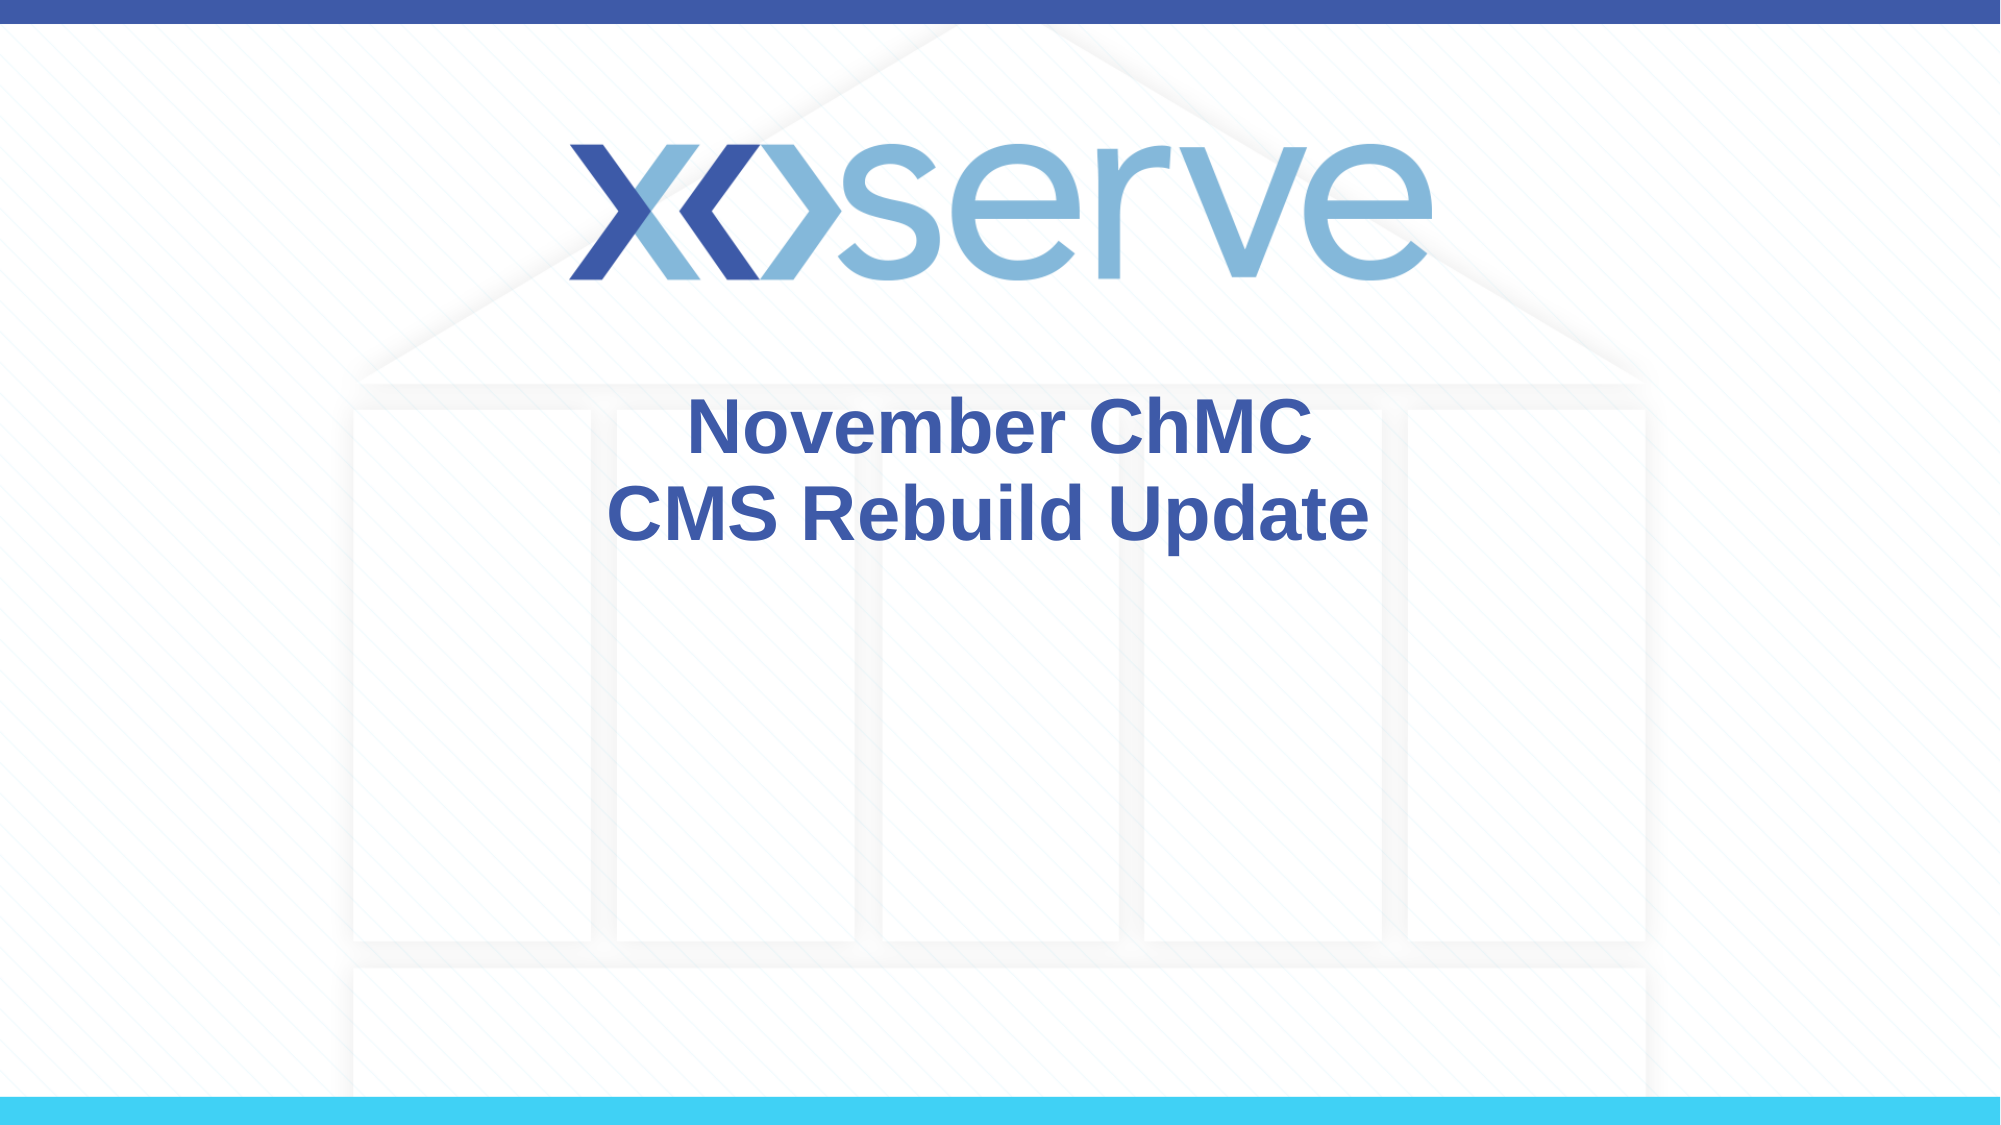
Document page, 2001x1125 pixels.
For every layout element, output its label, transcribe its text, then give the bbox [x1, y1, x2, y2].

picture [0, 0, 2001, 1125]
title November ChMC CMS Rebuild Update [150, 349, 1850, 591]
